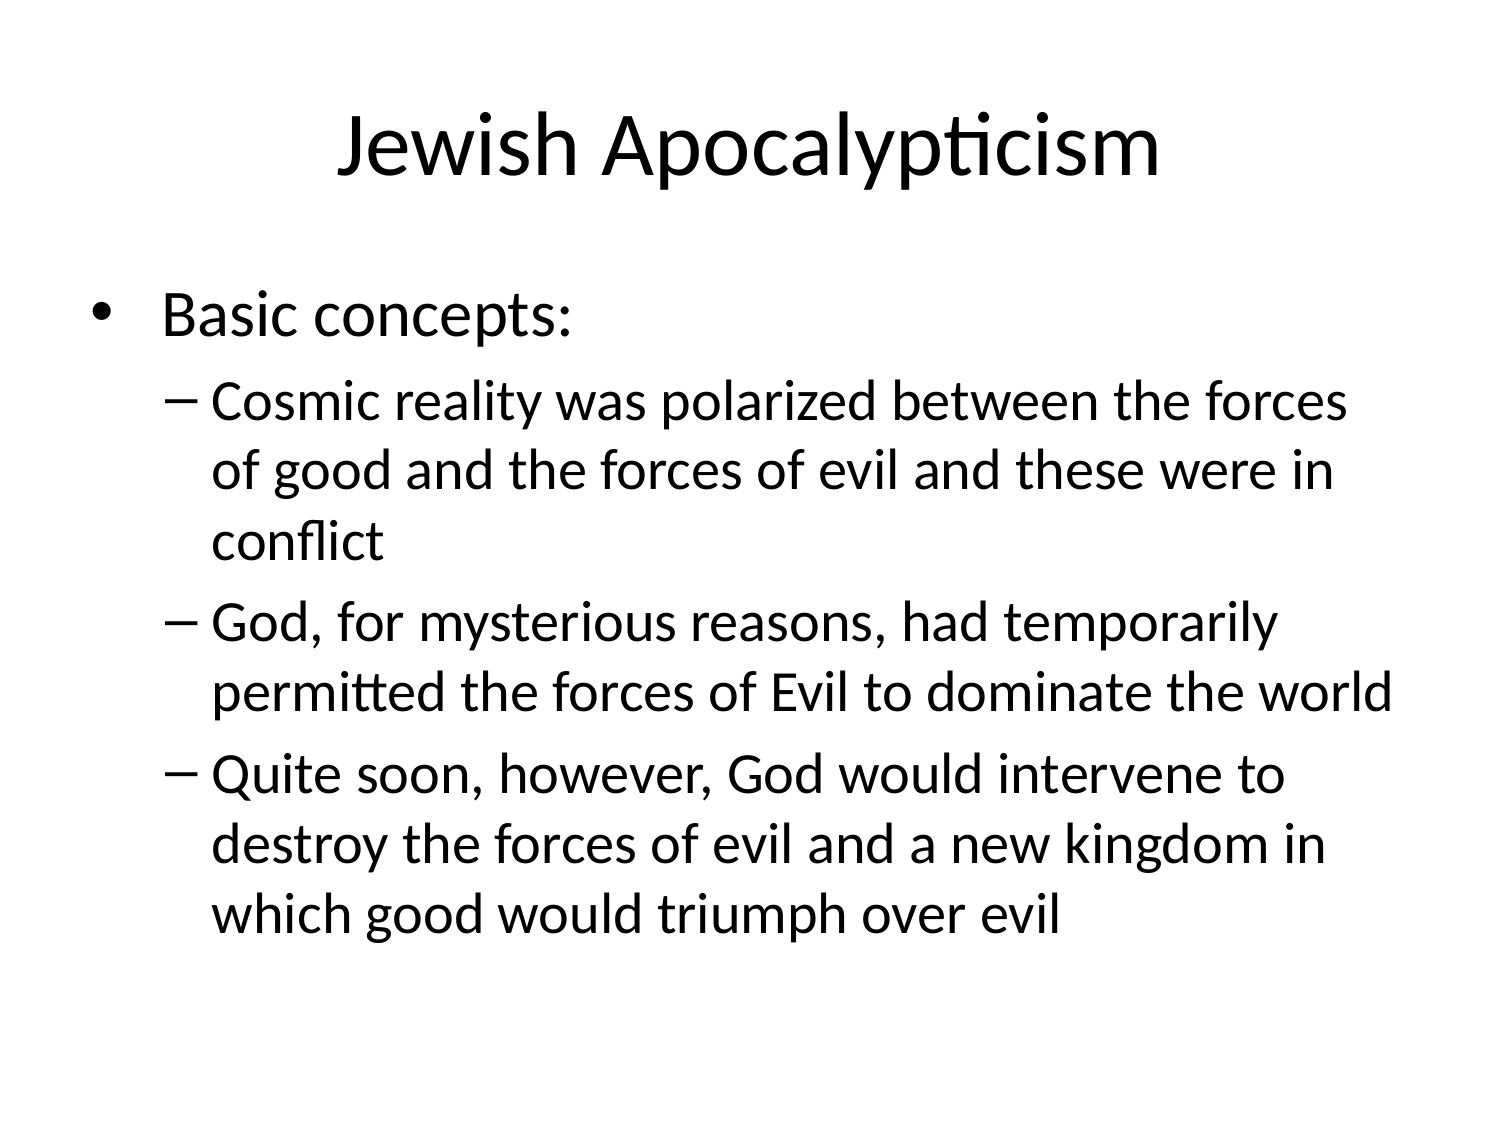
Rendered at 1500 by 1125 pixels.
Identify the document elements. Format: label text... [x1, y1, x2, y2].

title Jewish Apocalypticism [75, 45, 1425, 233]
list Basic concepts: Cosmic reality was polarized between the forces of good and the forces of evil and these were in conflict God, for mysterious reasons, had temporarily permitted the forces of Evil to dominate the world Quite soon, however, God would intervene to destroy the forces of evil and a new kingdom in which good would triumph over evil [75, 262, 1425, 1005]
